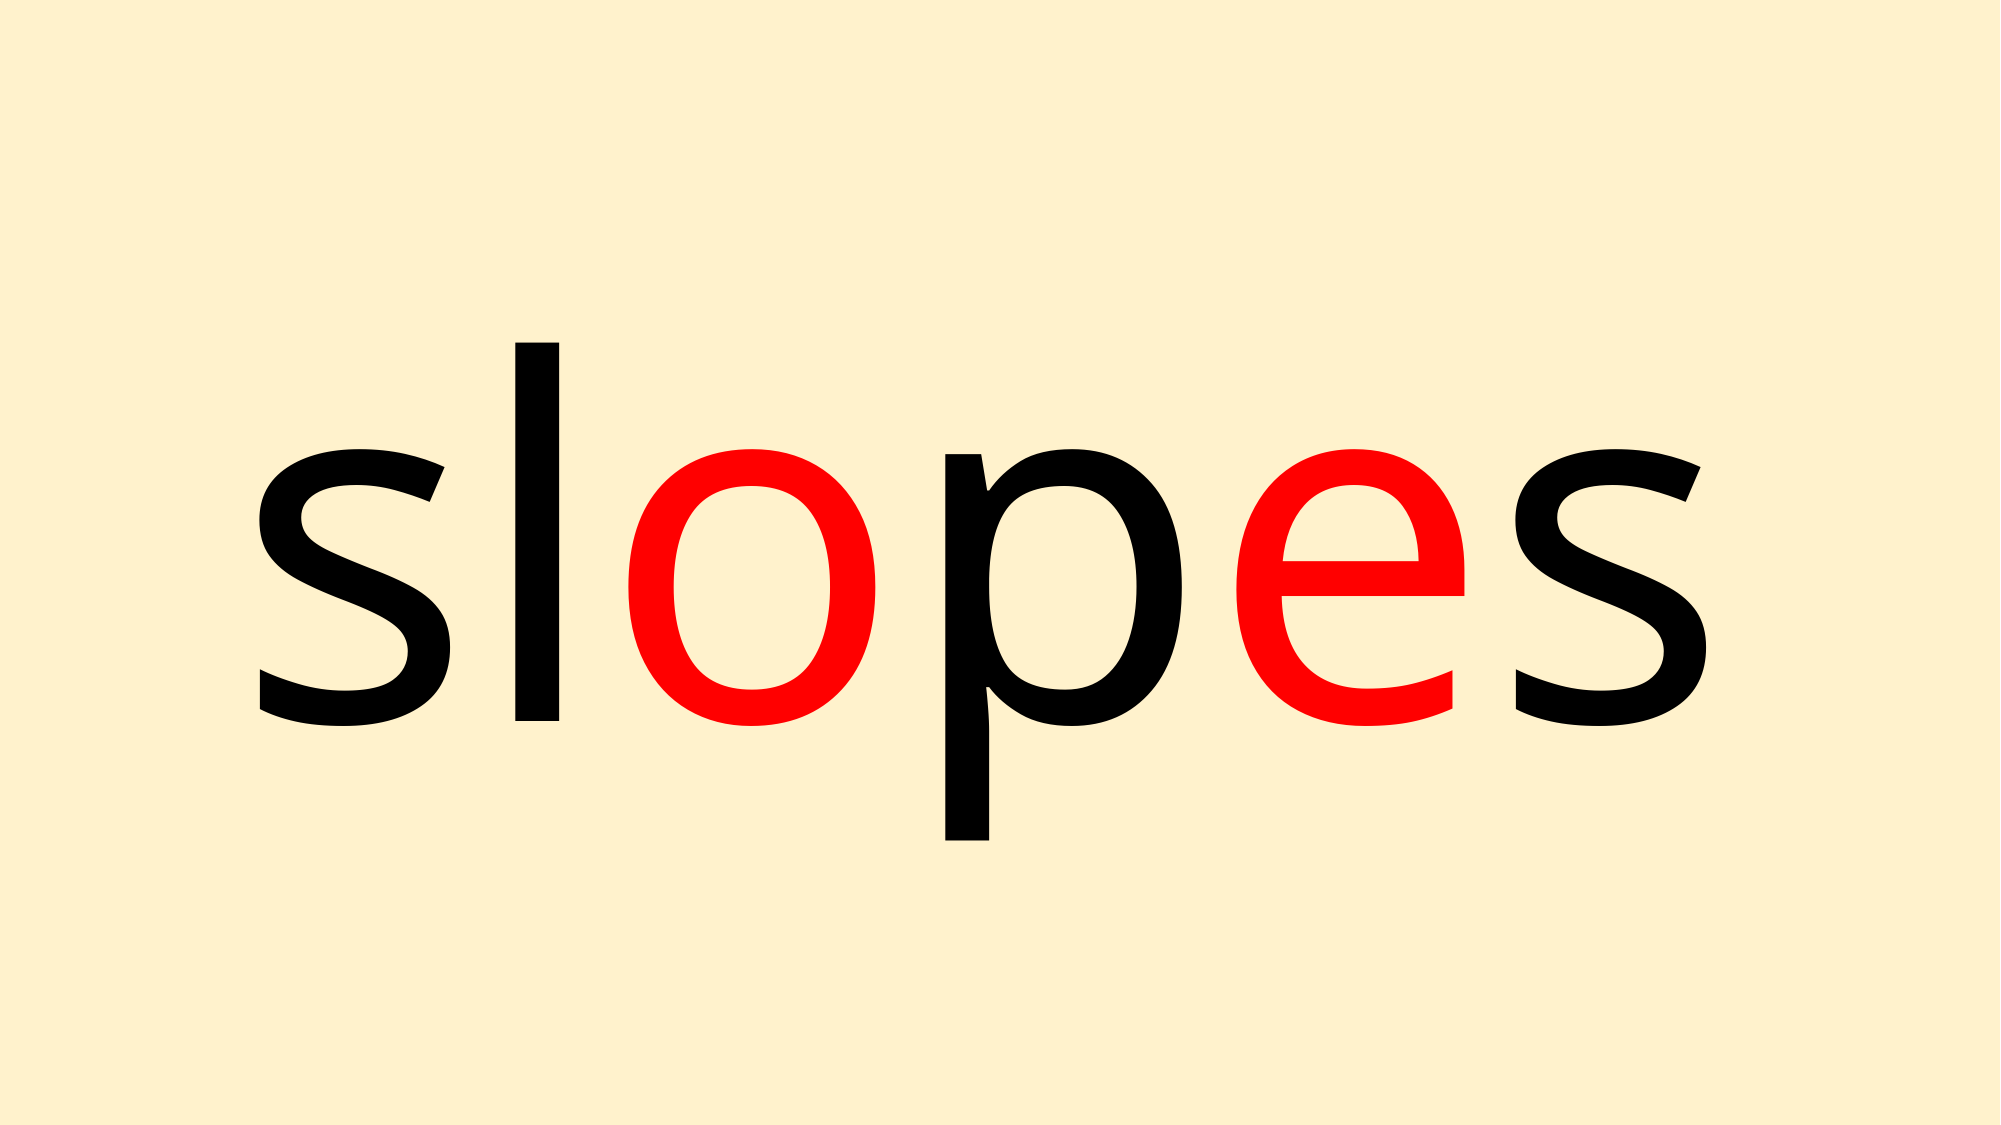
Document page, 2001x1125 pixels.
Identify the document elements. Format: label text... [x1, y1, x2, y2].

text_box slopes [220, 215, 1744, 828]
